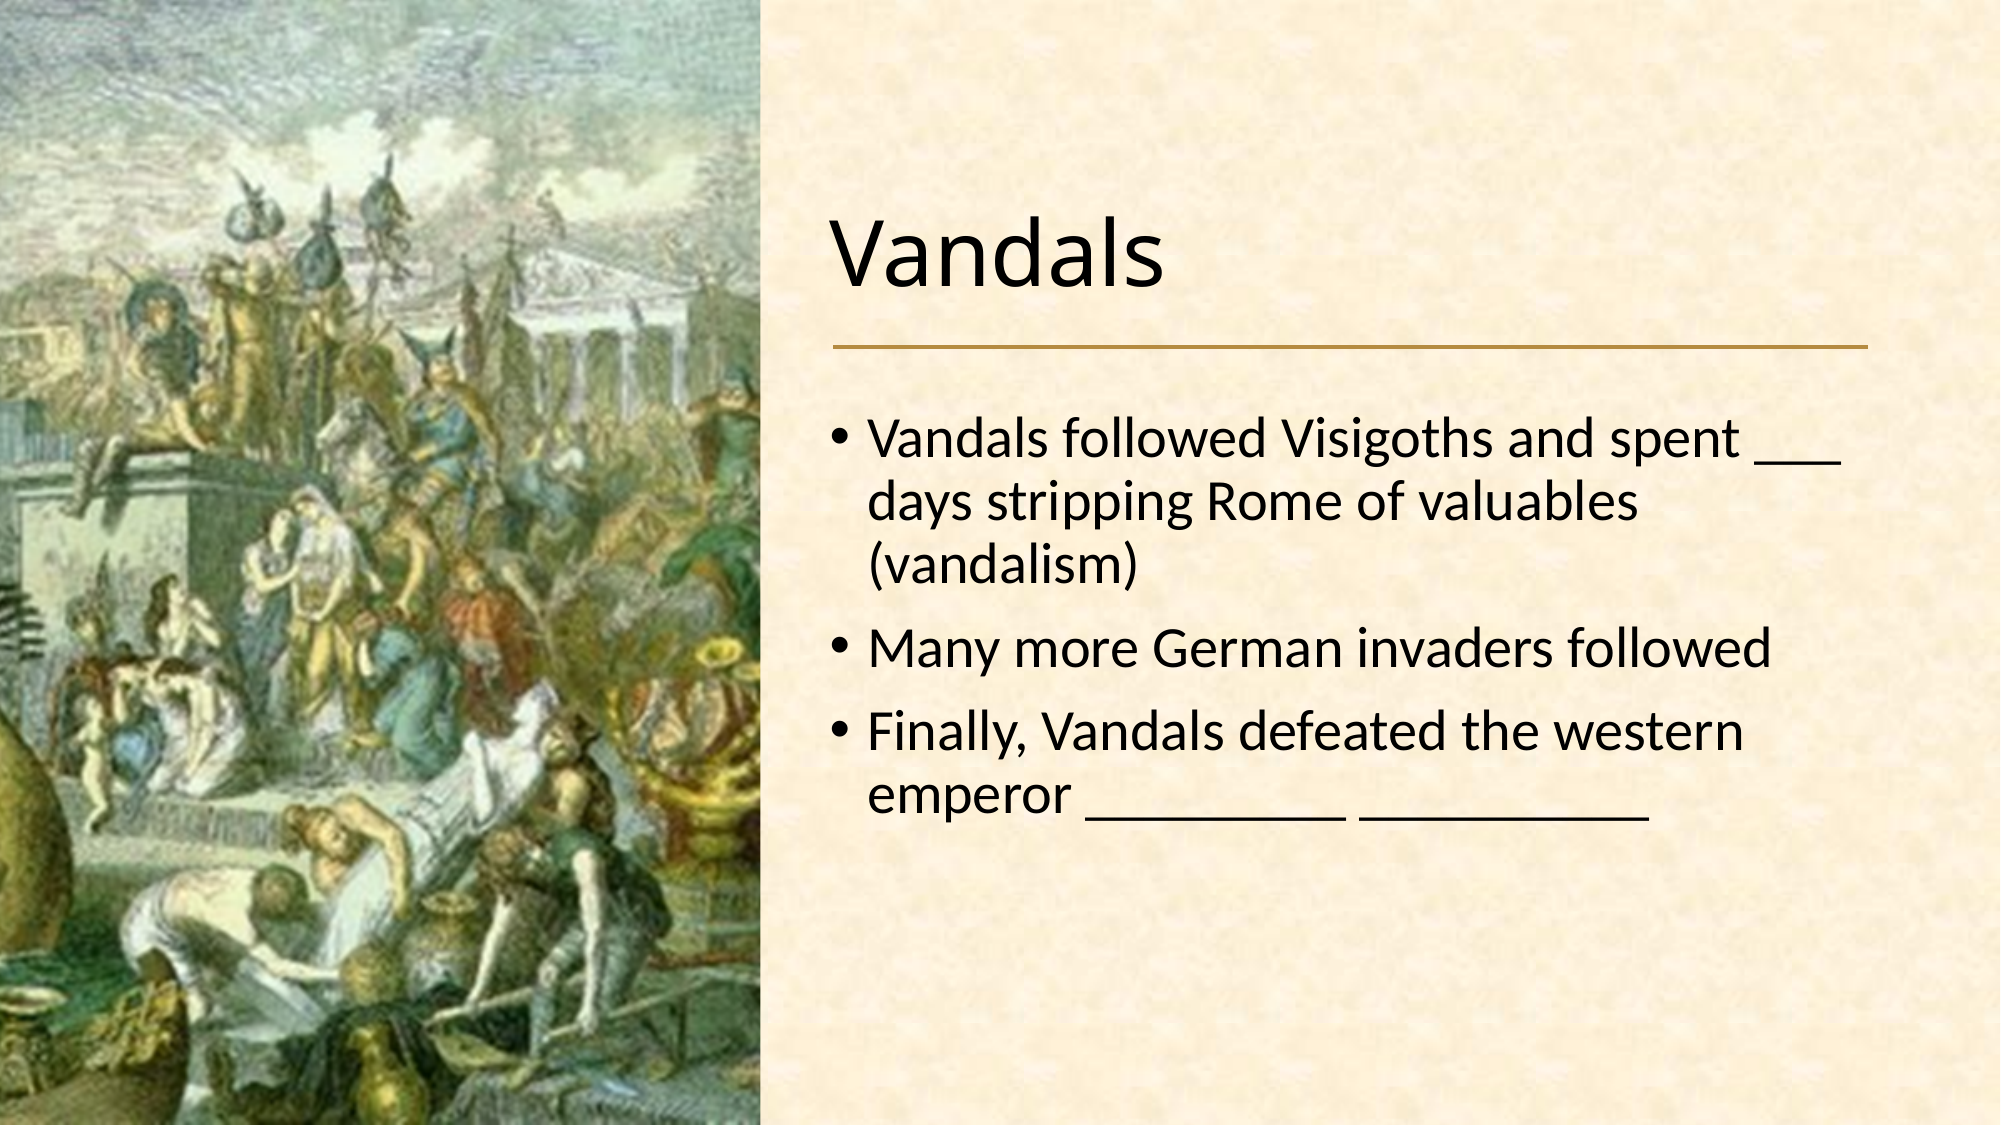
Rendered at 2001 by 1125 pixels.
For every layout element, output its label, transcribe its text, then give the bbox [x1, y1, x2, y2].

list Vandals followed Visigoths and spent ___ days stripping Rome of valuables (vandalism) Many more German invaders followed Finally, Vandals defeated the western emperor _________ __________ [814, 399, 1895, 1021]
title Vandals [814, 103, 1895, 315]
picture [0, 0, 2001, 1125]
